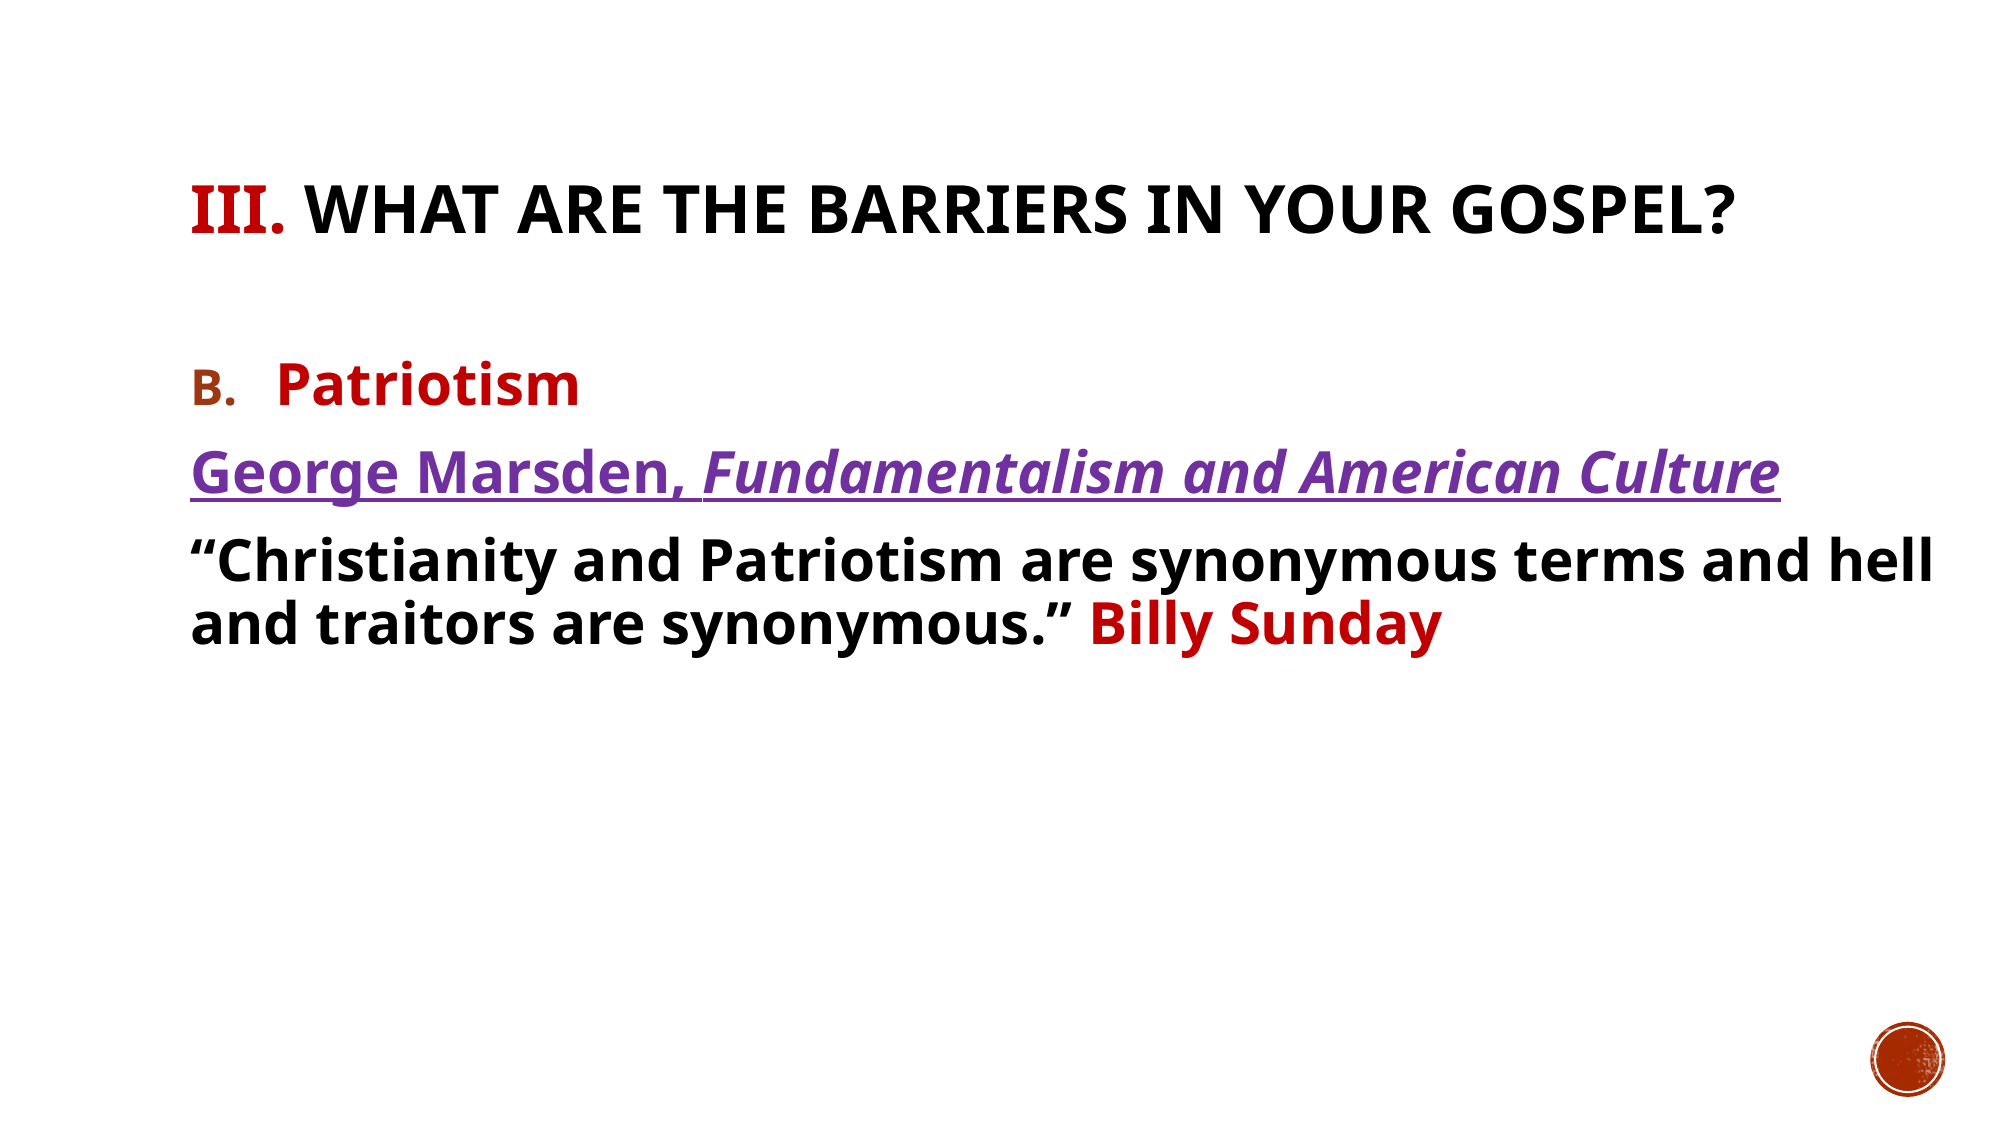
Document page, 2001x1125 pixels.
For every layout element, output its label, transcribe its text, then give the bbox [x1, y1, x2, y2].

list Patriotism George Marsden, Fundamentalism and American Culture “Christianity and Patriotism are synonymous terms and hell and traitors are synonymous.” Billy Sunday [175, 348, 1961, 1013]
title III. What are the barriers in your gospel? [175, 79, 1826, 344]
